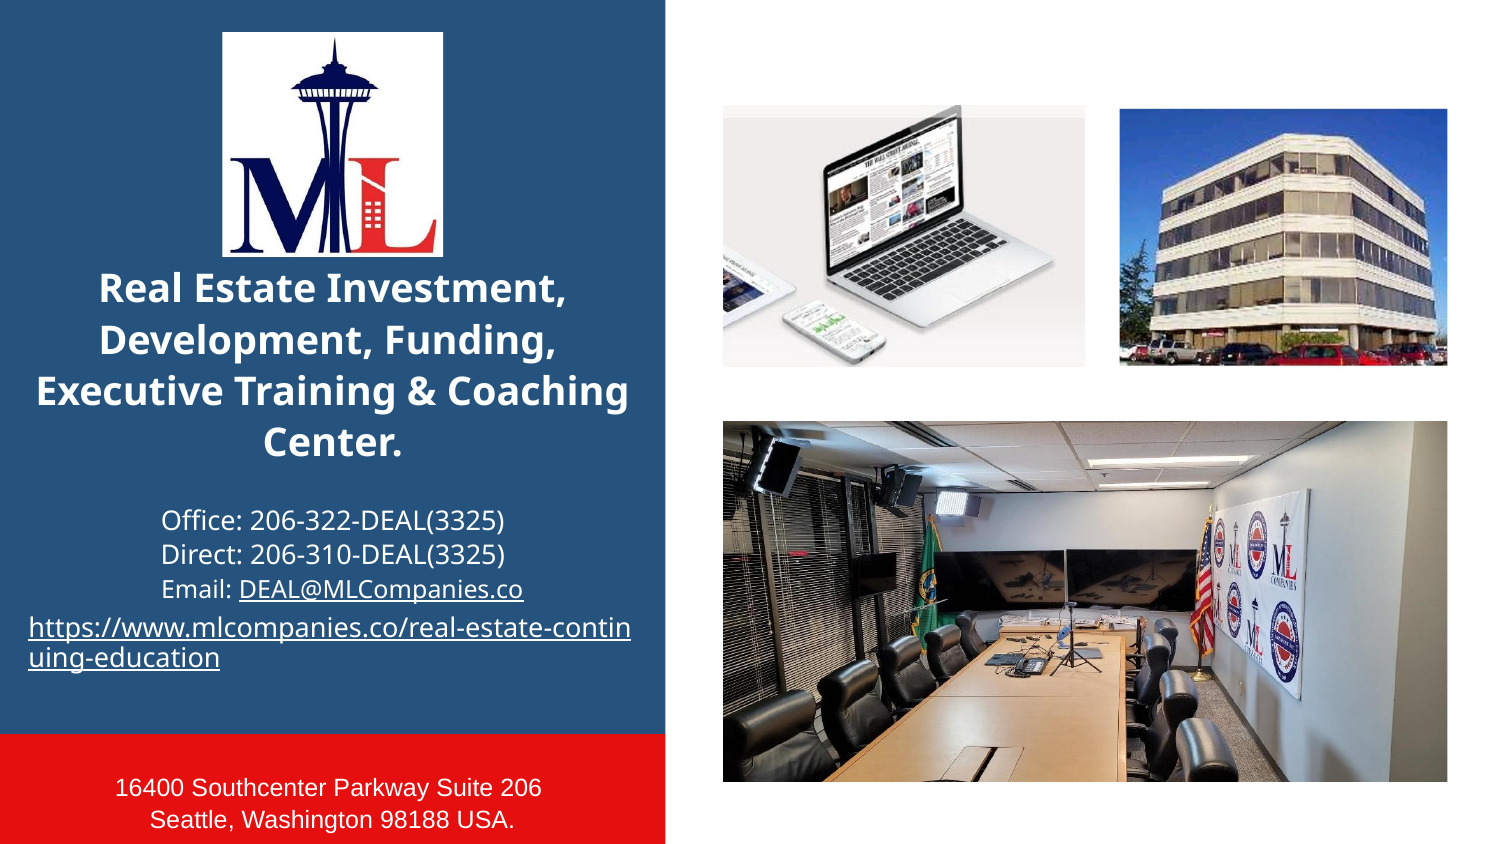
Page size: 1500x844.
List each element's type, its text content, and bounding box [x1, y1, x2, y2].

text_box [0, 0, 666, 733]
picture [722, 421, 1448, 782]
picture [722, 105, 1086, 367]
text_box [0, 733, 666, 844]
text_box Real Estate Investment, Development, Funding, Executive Training & Coaching Center. Office: 206-322-DEAL(3325) Direct: 206-310-DEAL(3325) Email: DEAL@MLCompanies.co https://www.mlcompanies.co/real-estate-continuing-education 16400 Southcenter Parkway Suite 206 Seattle, Washington 98188 USA. [28, 162, 638, 732]
picture [222, 32, 444, 258]
picture [1119, 105, 1448, 369]
